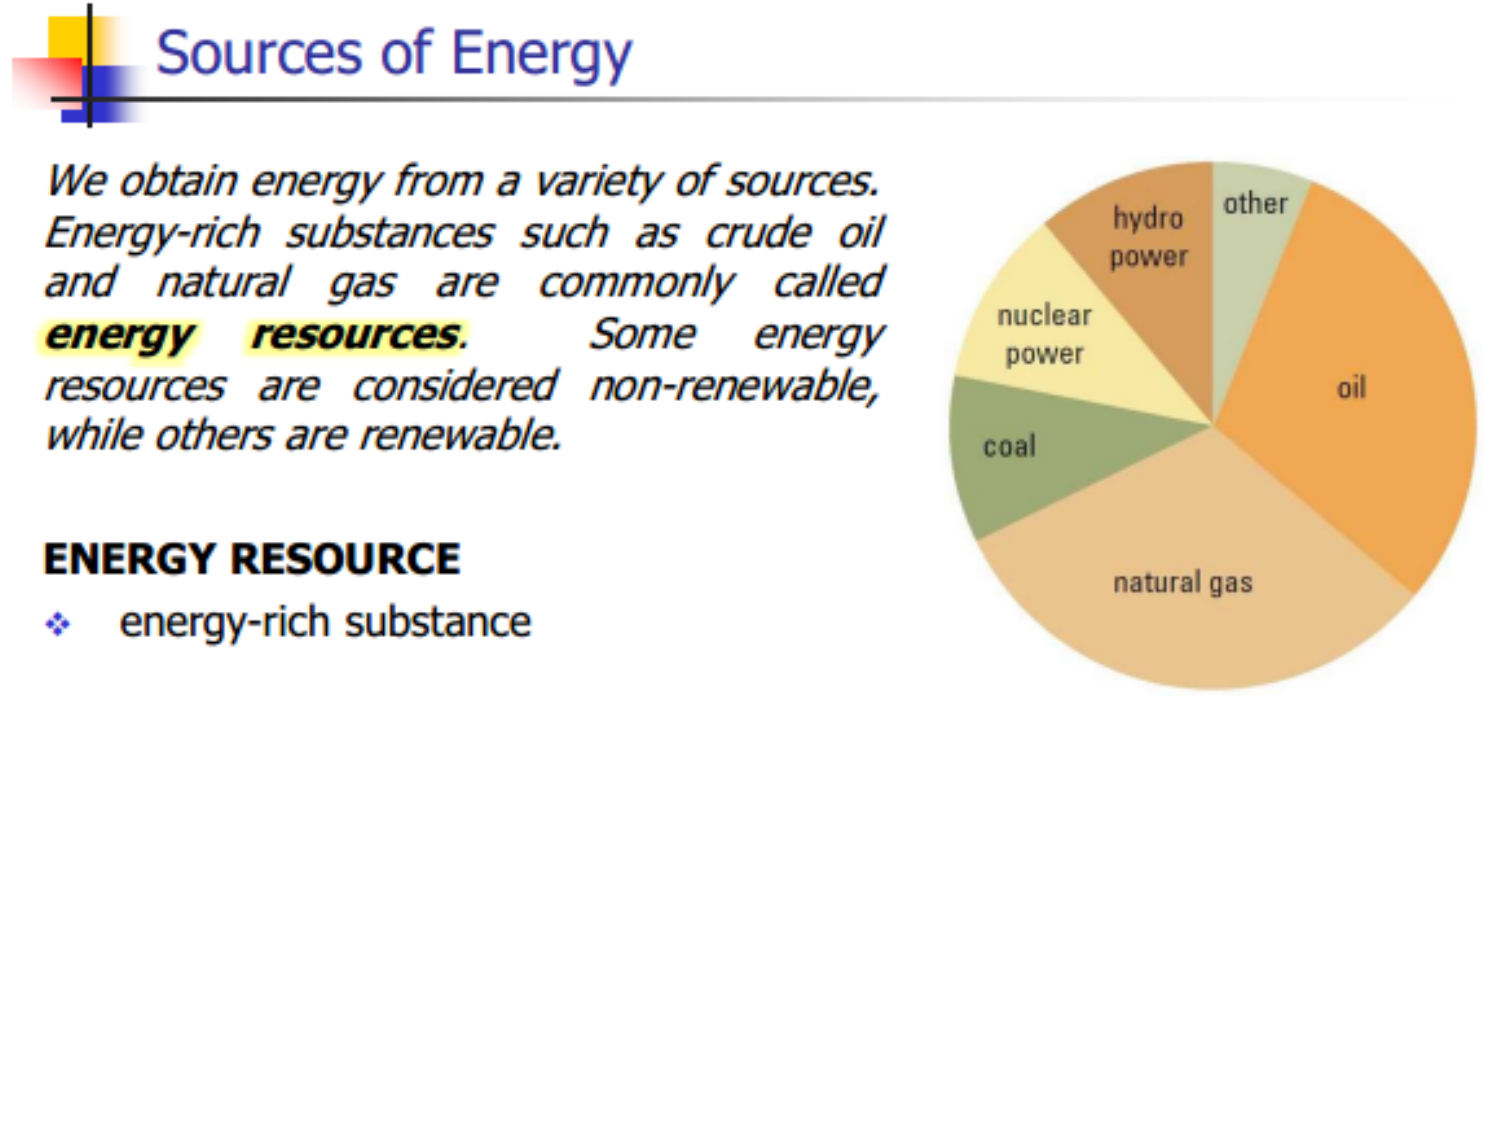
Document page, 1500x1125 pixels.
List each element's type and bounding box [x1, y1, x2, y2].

picture [0, 0, 1496, 764]
